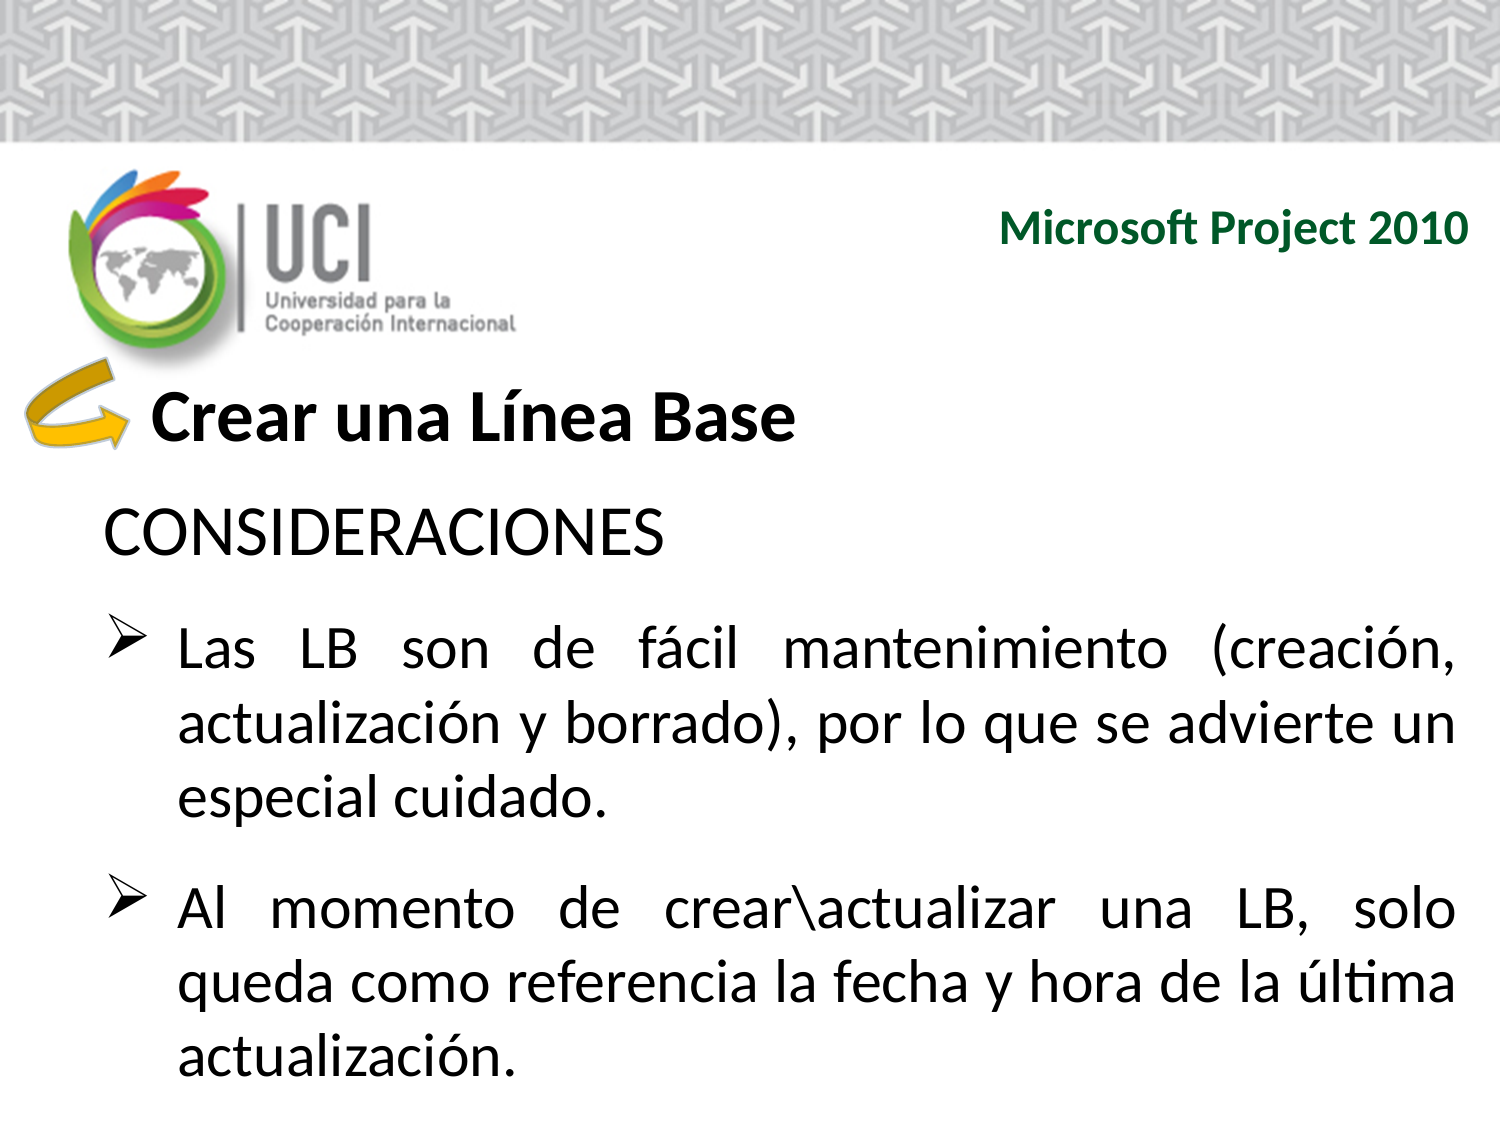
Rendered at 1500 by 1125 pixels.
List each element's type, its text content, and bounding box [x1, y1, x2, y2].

text_box Microsoft Project 2010 [808, 172, 1484, 277]
text_box CONSIDERACIONES Las LB son de fácil mantenimiento (creación, actualización y borrado), por lo que se advierte un especial cuidado. Al momento de crear\actualizar una LB, solo queda como referencia la fecha y hora de la última actualización. [88, 475, 1473, 1102]
picture [0, 0, 1500, 1125]
text_box Crear una Línea Base [136, 358, 1425, 474]
text_box [23, 356, 131, 451]
